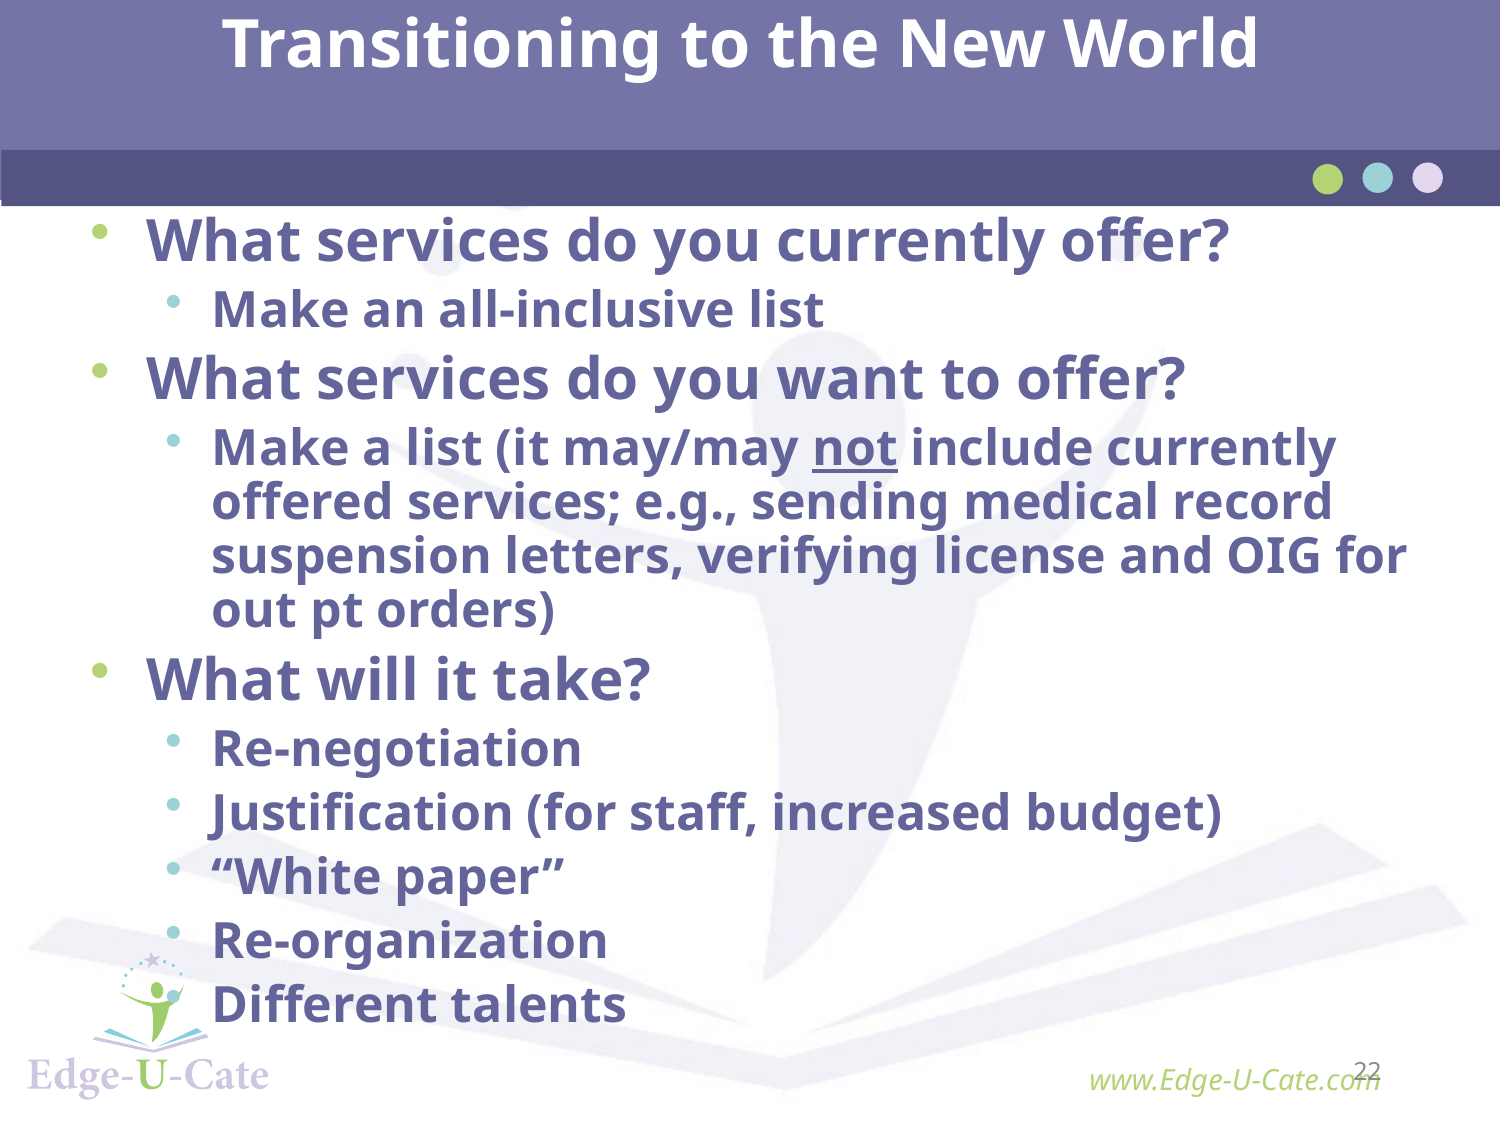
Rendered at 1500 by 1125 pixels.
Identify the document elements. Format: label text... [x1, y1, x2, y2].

slide_number 22 [1059, 1042, 1398, 1103]
list What services do you currently offer? Make an all-inclusive list What services do you want to offer? Make a list (it may/may not include currently offered services; e.g., sending medical record suspension letters, verifying license and OIG for out pt orders) What will it take? Re-negotiation Justification (for staff, increased budget) “White paper” Re-organization Different talents [74, 203, 1426, 1035]
title Transitioning to the New World [74, 0, 1426, 176]
picture [0, 200, 1500, 1125]
